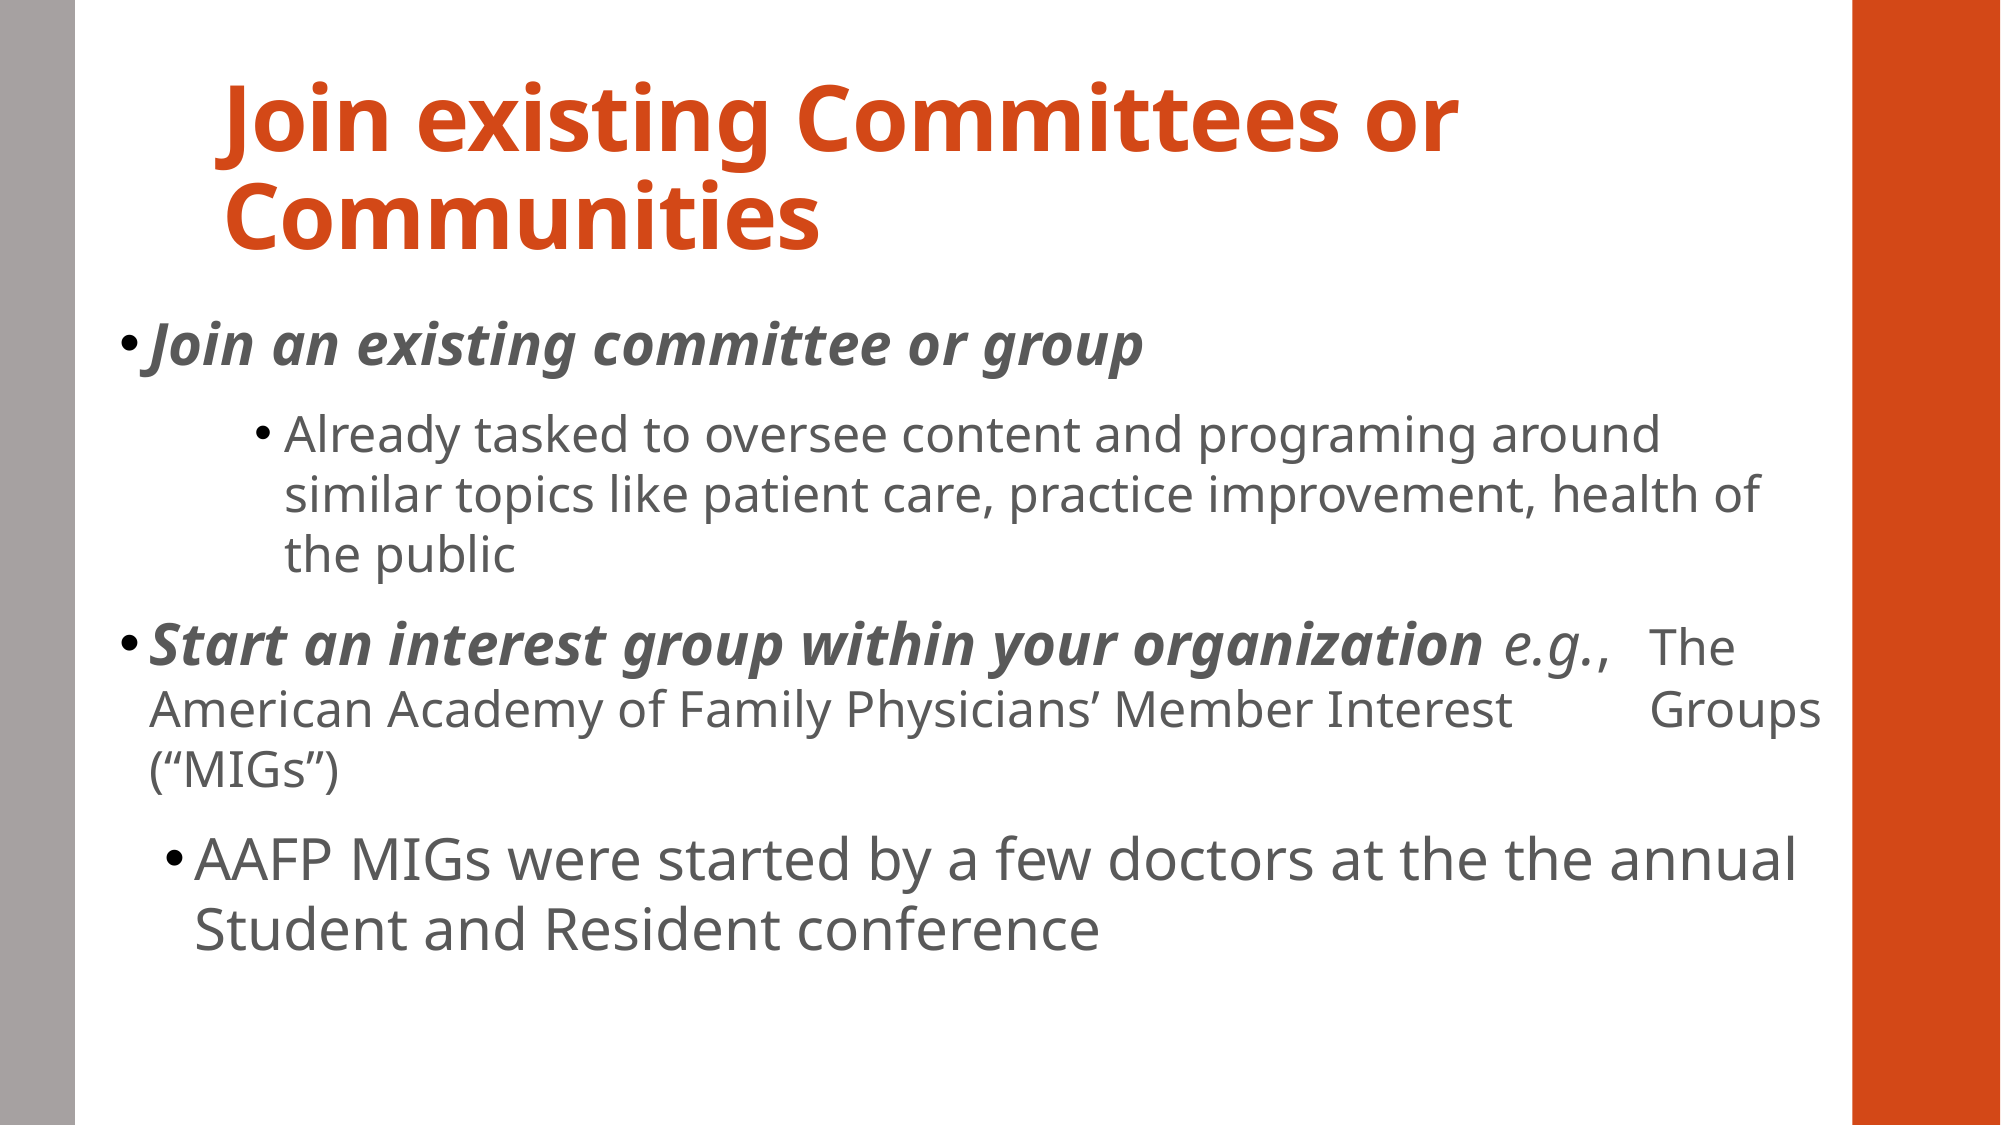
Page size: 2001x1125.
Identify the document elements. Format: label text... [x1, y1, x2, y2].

list Join an existing committee or group Already tasked to oversee content and programing around similar topics like patient care, practice improvement, health of the public Start an interest group within your organization e.g., The American Academy of Family Physicians’ Member Interest Groups (“MIGs”) AAFP MIGs were started by a few doctors at the the annual Student and Resident conference [104, 299, 1842, 1014]
title Join existing Committees or Communities [206, 48, 1797, 278]
